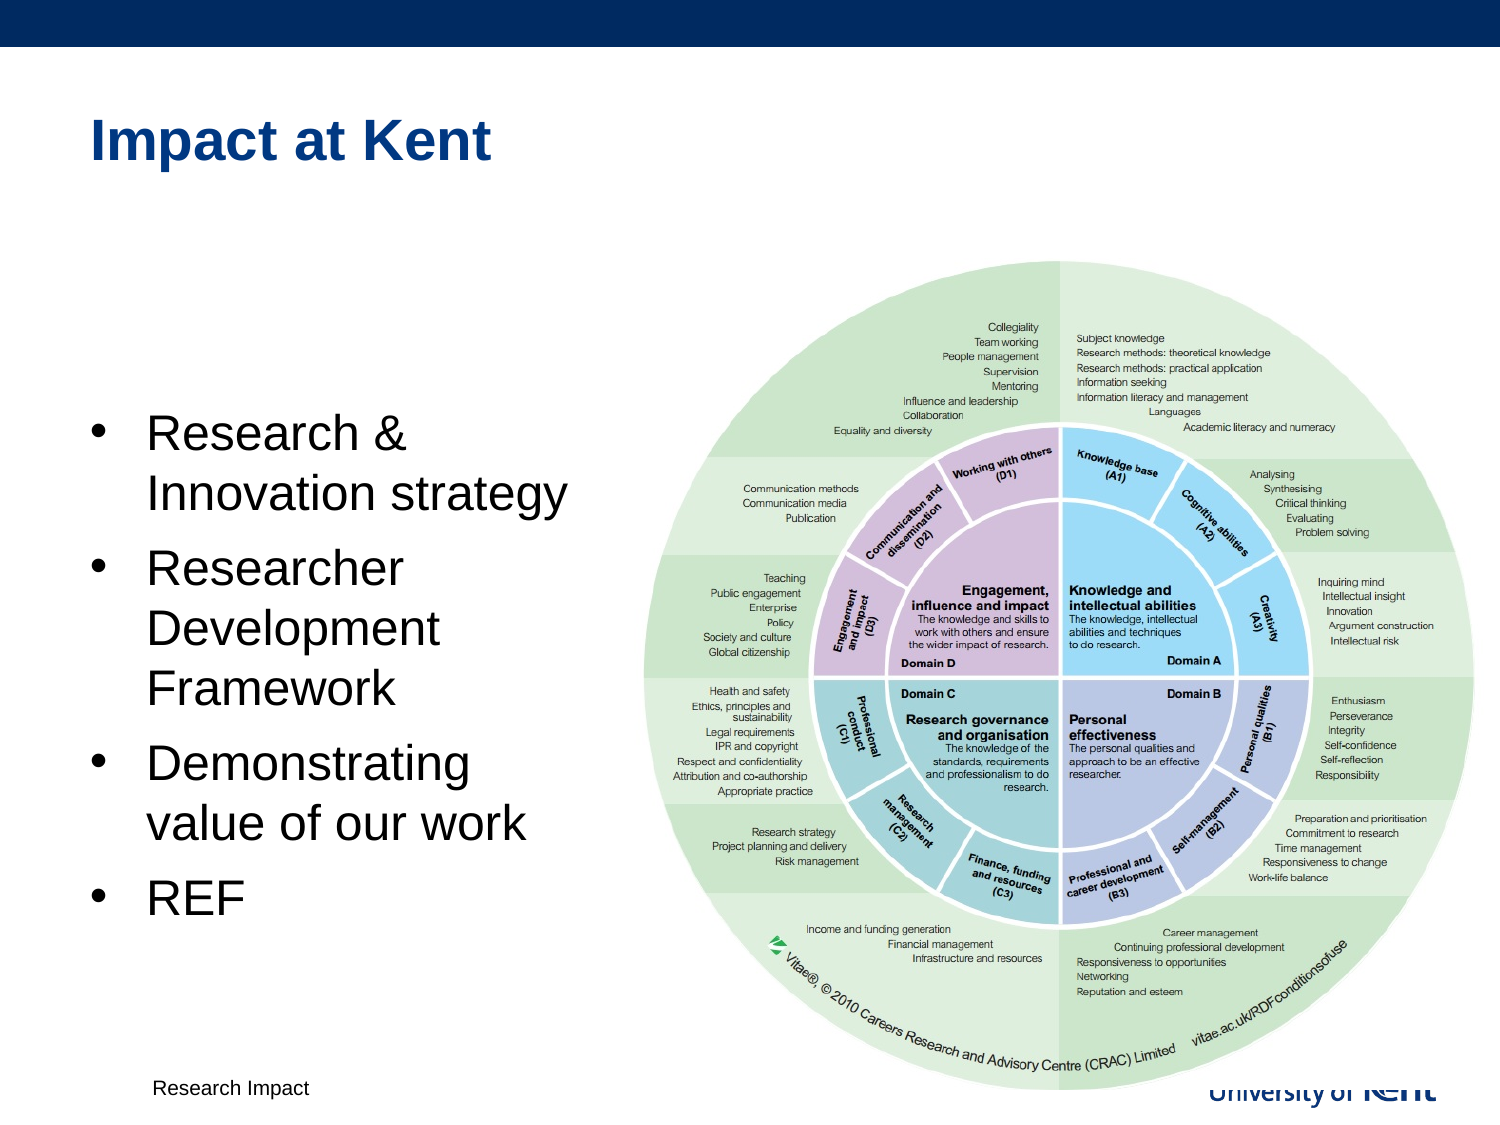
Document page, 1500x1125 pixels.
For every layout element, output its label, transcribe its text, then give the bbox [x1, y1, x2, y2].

text_box Research & Innovation strategy Researcher Development Framework Demonstrating value of our work REF [74, 392, 601, 933]
picture [634, 257, 1484, 1108]
title Impact at Kent [75, 90, 1436, 185]
footer Research Impact [137, 1067, 1132, 1112]
